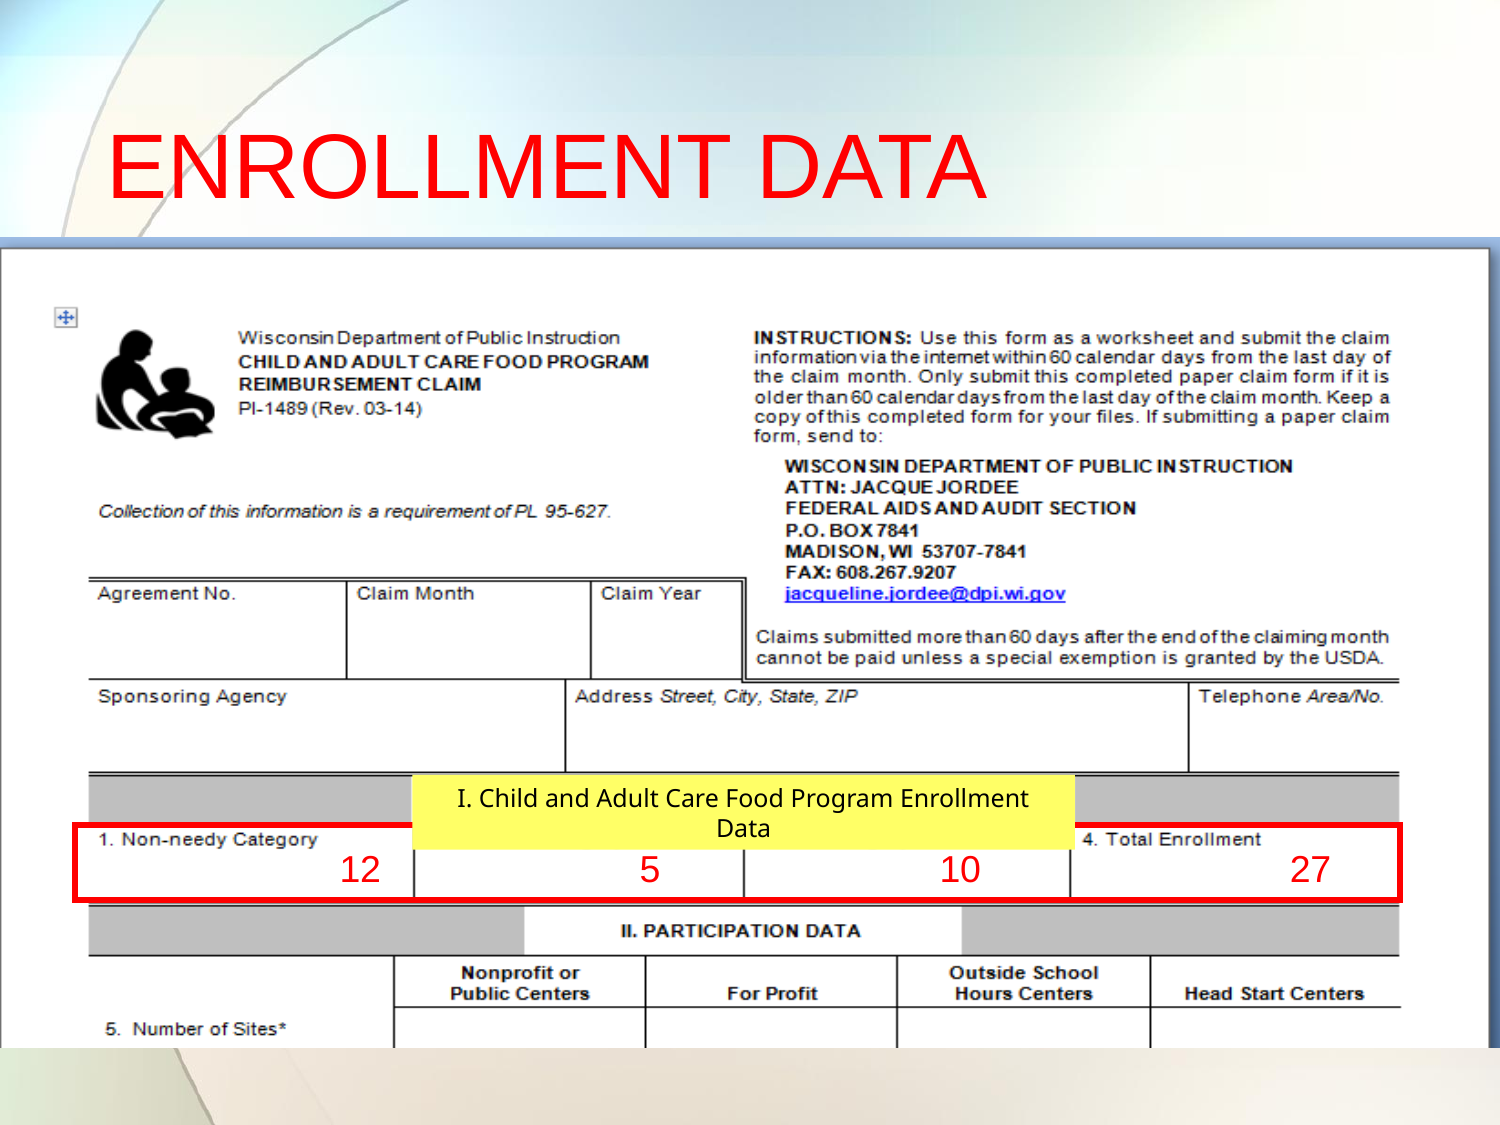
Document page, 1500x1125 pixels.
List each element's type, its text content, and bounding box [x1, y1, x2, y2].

picture [0, 0, 1500, 1125]
text_box ENROLLMENT DATA [91, 99, 1004, 225]
